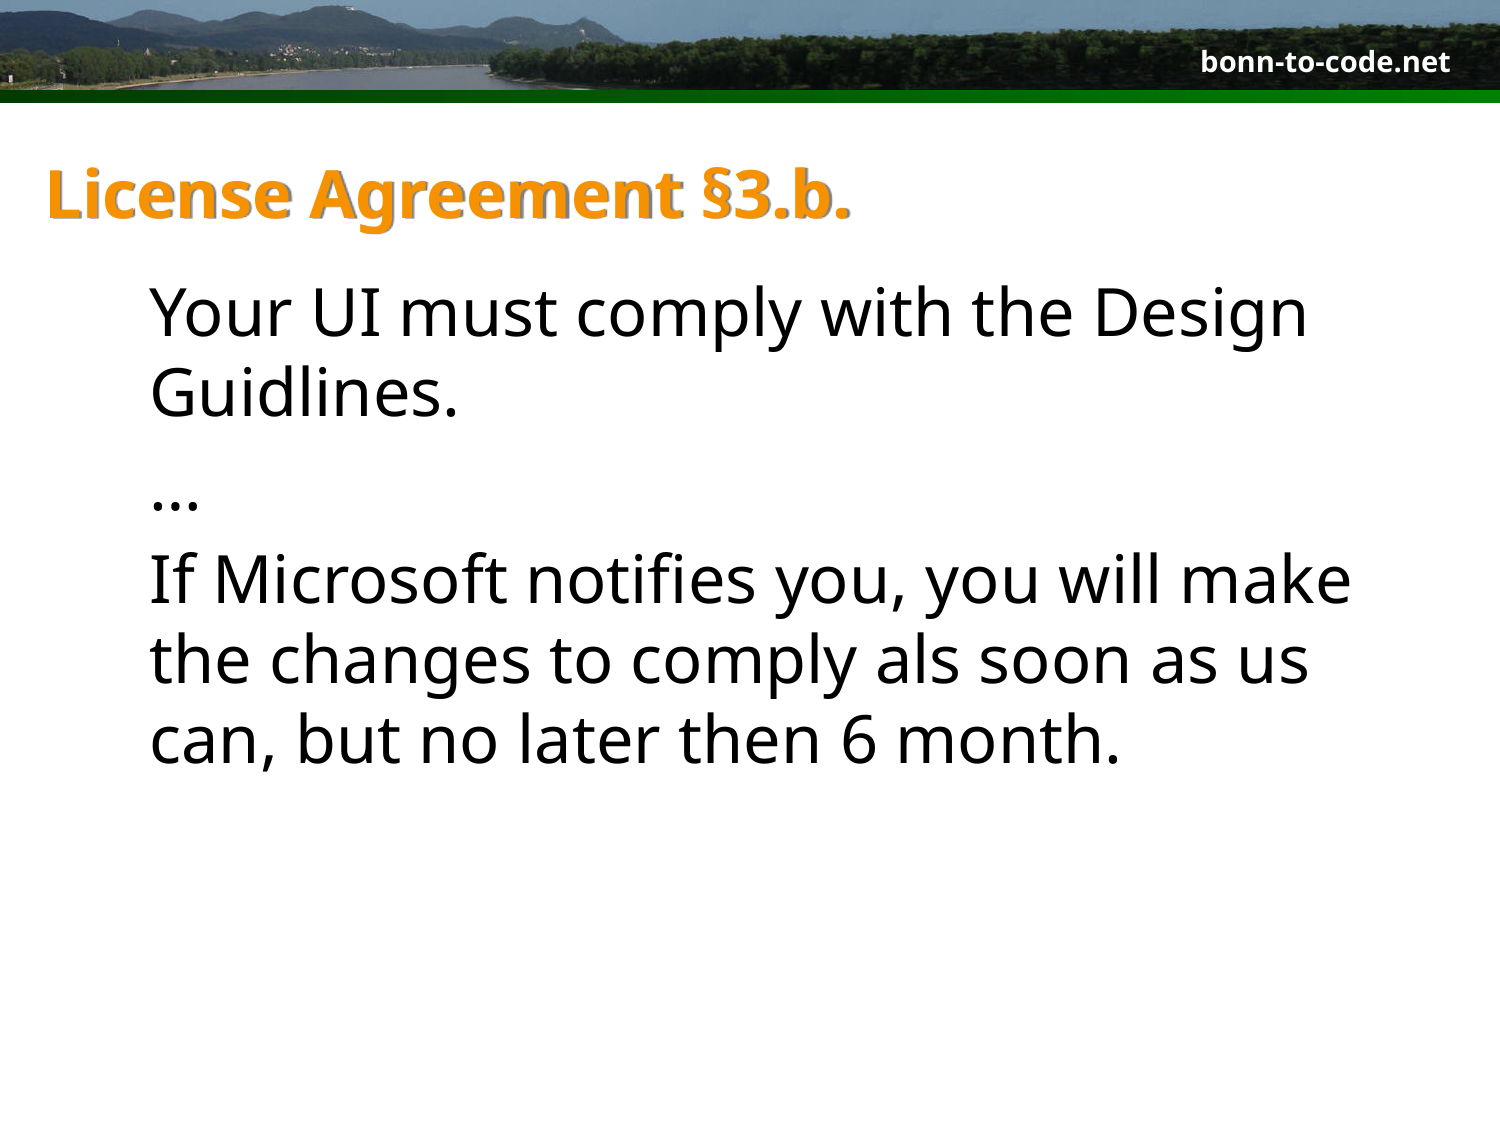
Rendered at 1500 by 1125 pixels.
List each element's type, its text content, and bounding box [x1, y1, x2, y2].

title License Agreement §3.b. [29, 113, 1471, 270]
list Your UI must comply with the Design Guidlines. … If Microsoft notifies you, you will make the changes to comply als soon as us can, but no later then 6 month. [74, 262, 1426, 1013]
picture [0, 0, 1500, 90]
